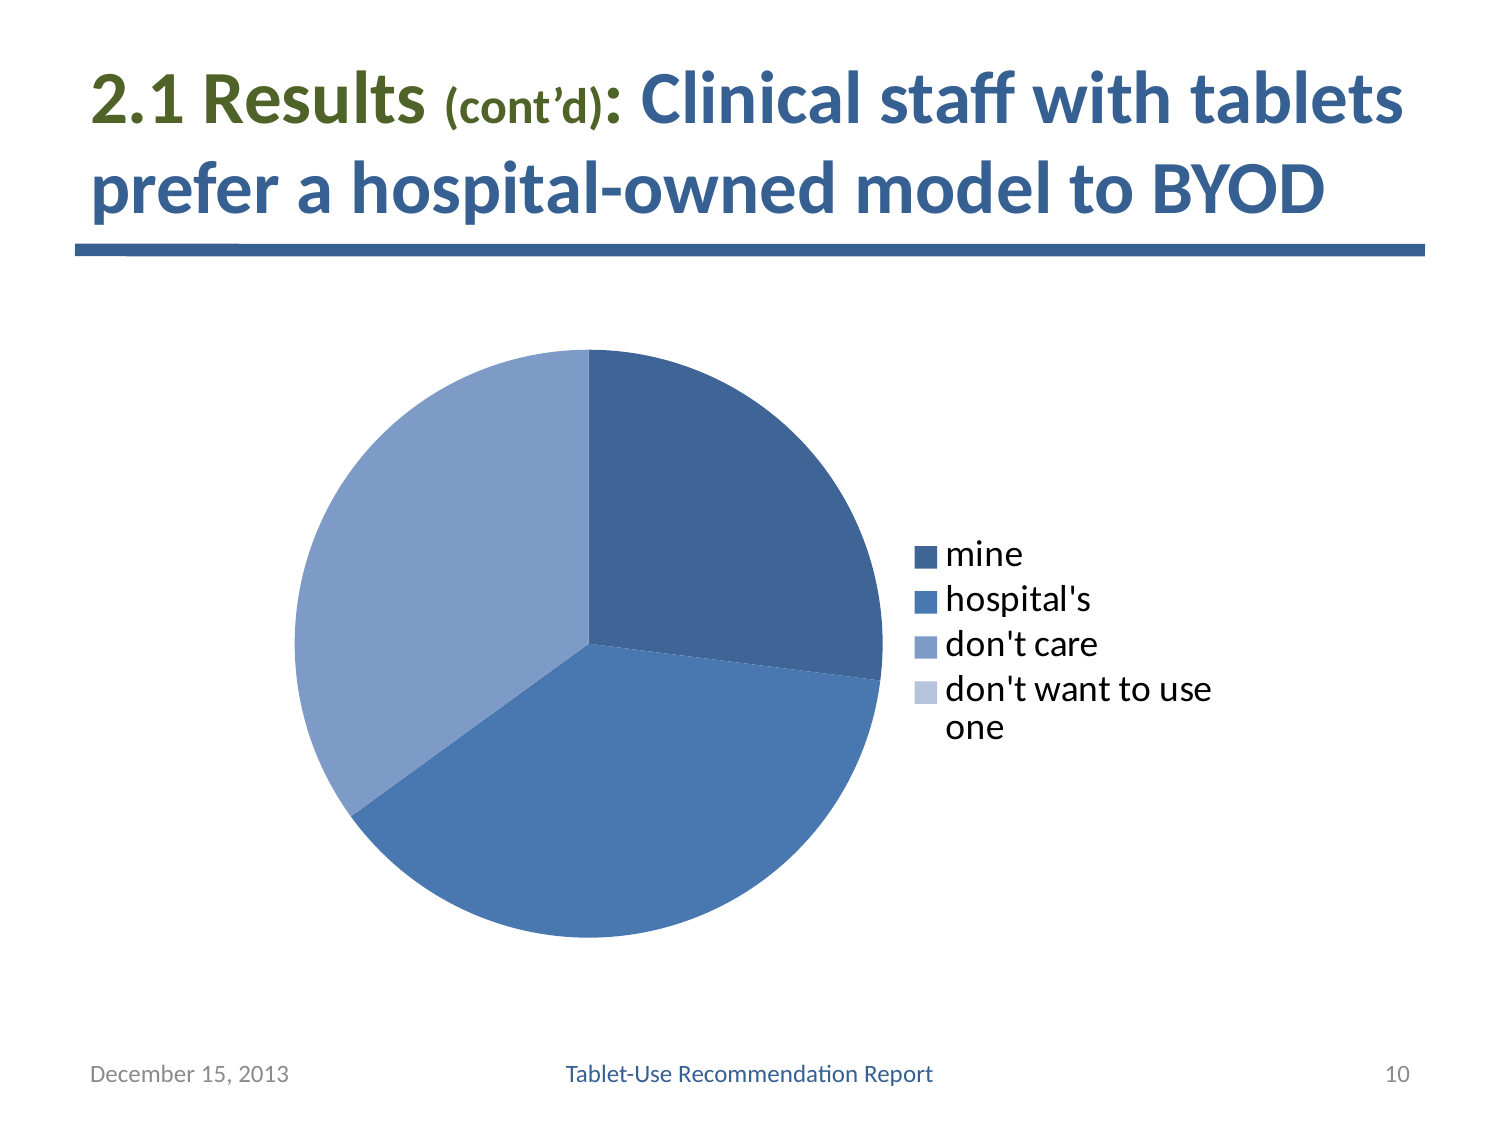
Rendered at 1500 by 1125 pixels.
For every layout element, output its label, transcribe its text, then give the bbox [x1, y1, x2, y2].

footer Tablet-Use Recommendation Report [512, 1052, 988, 1103]
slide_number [75, 1042, 425, 1103]
chart [274, 337, 1426, 1043]
title 2.1 Results (cont’d): Clinical staff with tablets prefer a hospital-owned model to BYOD [74, 44, 1426, 233]
slide_number 10 [1074, 1050, 1425, 1103]
